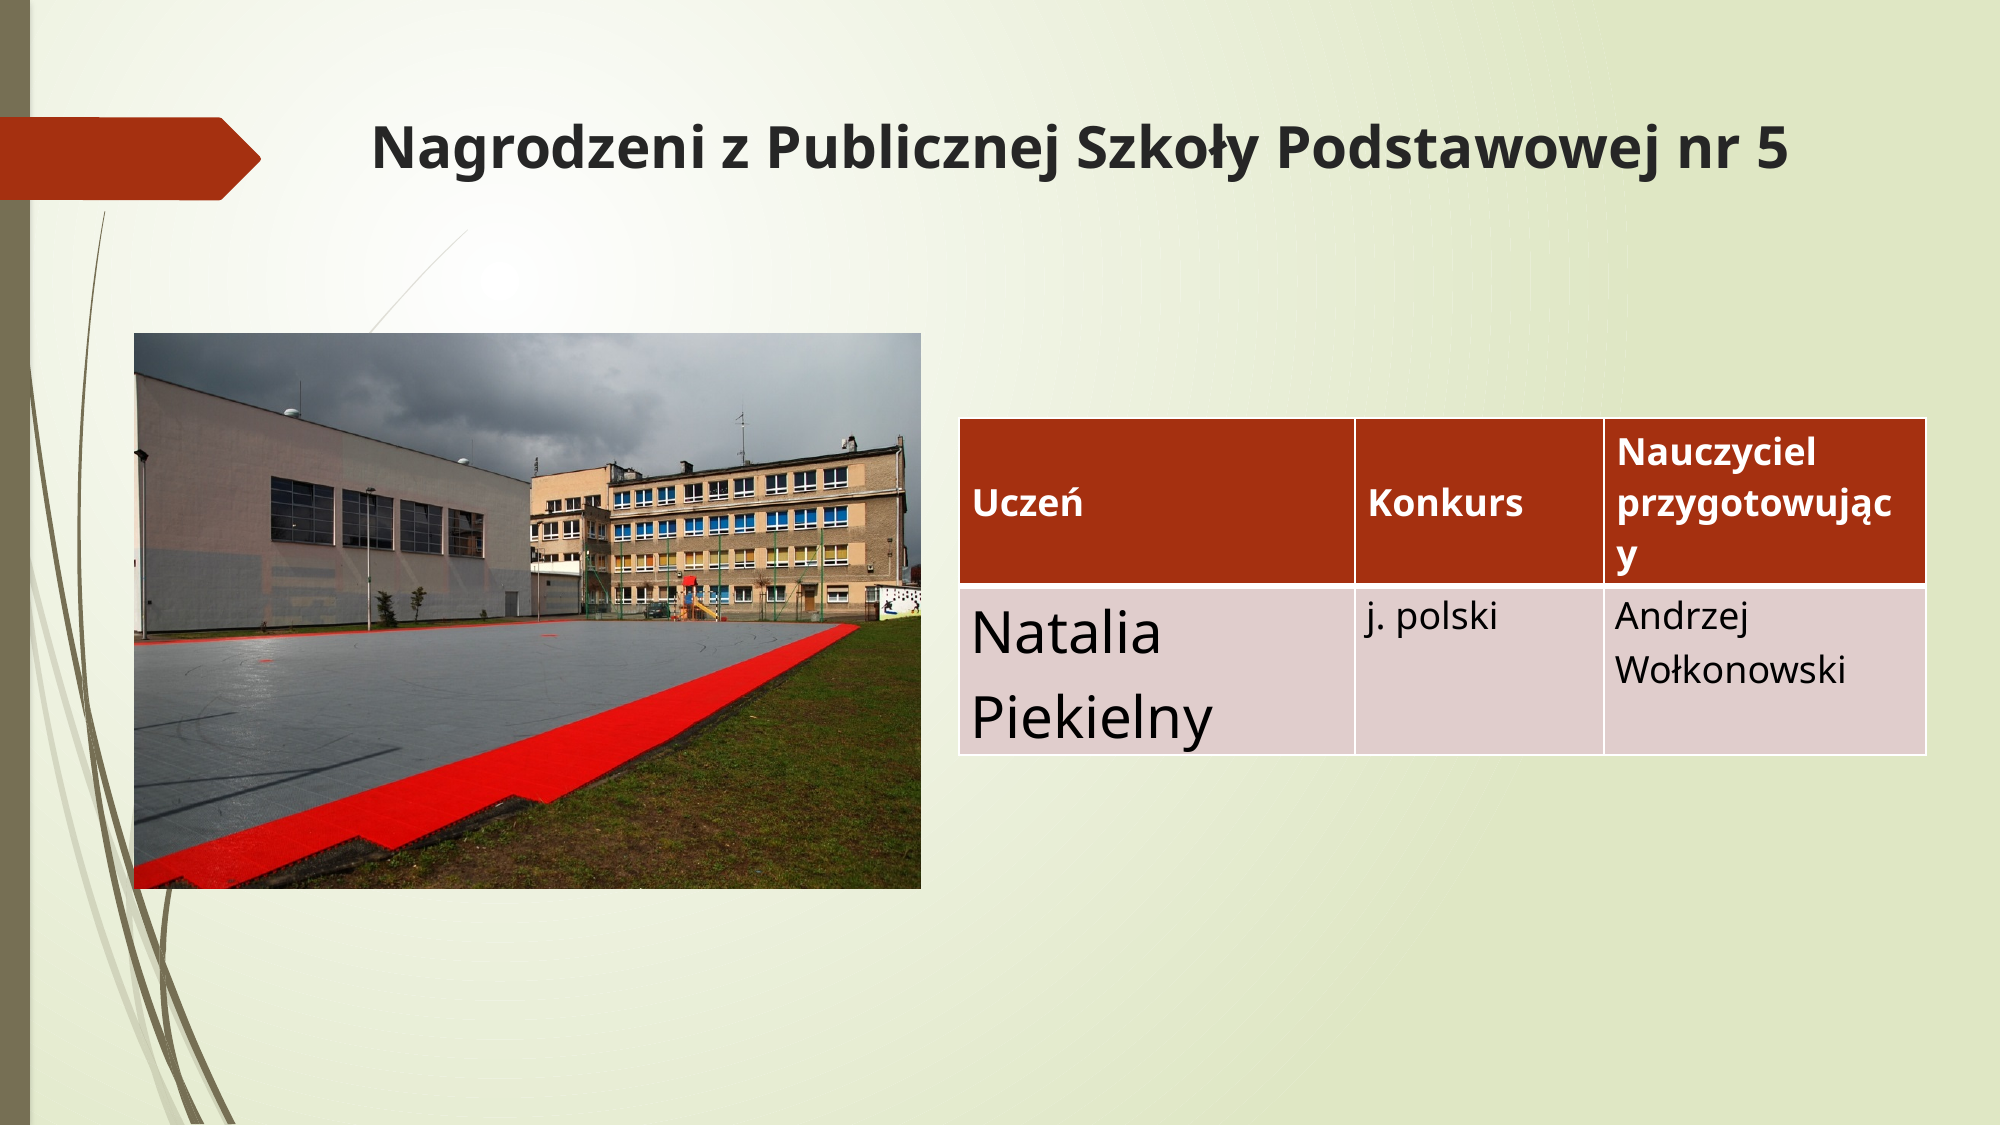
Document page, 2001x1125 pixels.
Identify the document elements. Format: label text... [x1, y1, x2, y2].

table_header Nauczyciel przygotowujący [1605, 419, 1925, 583]
table_cell Natalia Piekielny [960, 589, 1354, 754]
title Nagrodzeni z Publicznej Szkoły Podstawowej nr 5 [272, 102, 1888, 313]
table_cell Andrzej Wołkonowski [1605, 589, 1925, 754]
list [133, 332, 921, 889]
table_header Konkurs [1356, 419, 1603, 583]
table_cell j. polski [1356, 589, 1603, 754]
table_header Uczeń [960, 419, 1354, 583]
